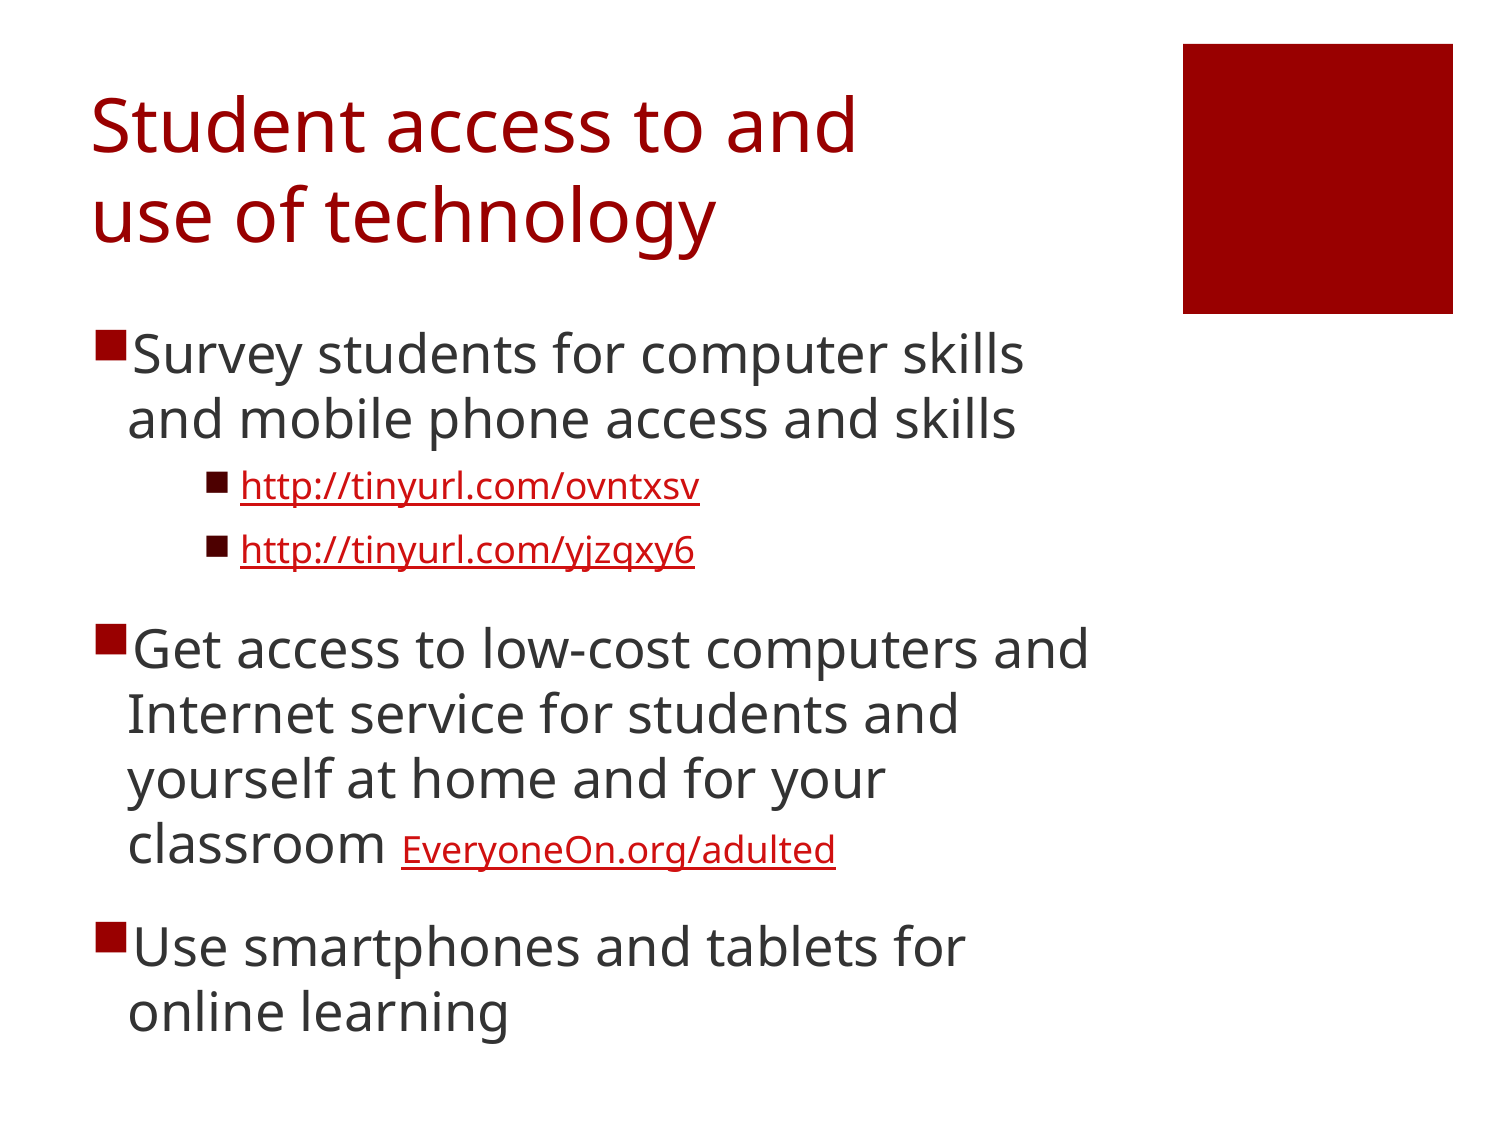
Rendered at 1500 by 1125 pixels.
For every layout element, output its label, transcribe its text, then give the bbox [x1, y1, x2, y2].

title Student access to and use of technology [75, 60, 1143, 266]
list Survey students for computer skills and mobile phone access and skills http://tinyurl.com/ovntxsv http://tinyurl.com/yjzqxy6 Get access to low-cost computers and Internet service for students and yourself at home and for your classroom EveryoneOn.org/adulted Use smartphones and tablets for online learning [75, 312, 1143, 1057]
